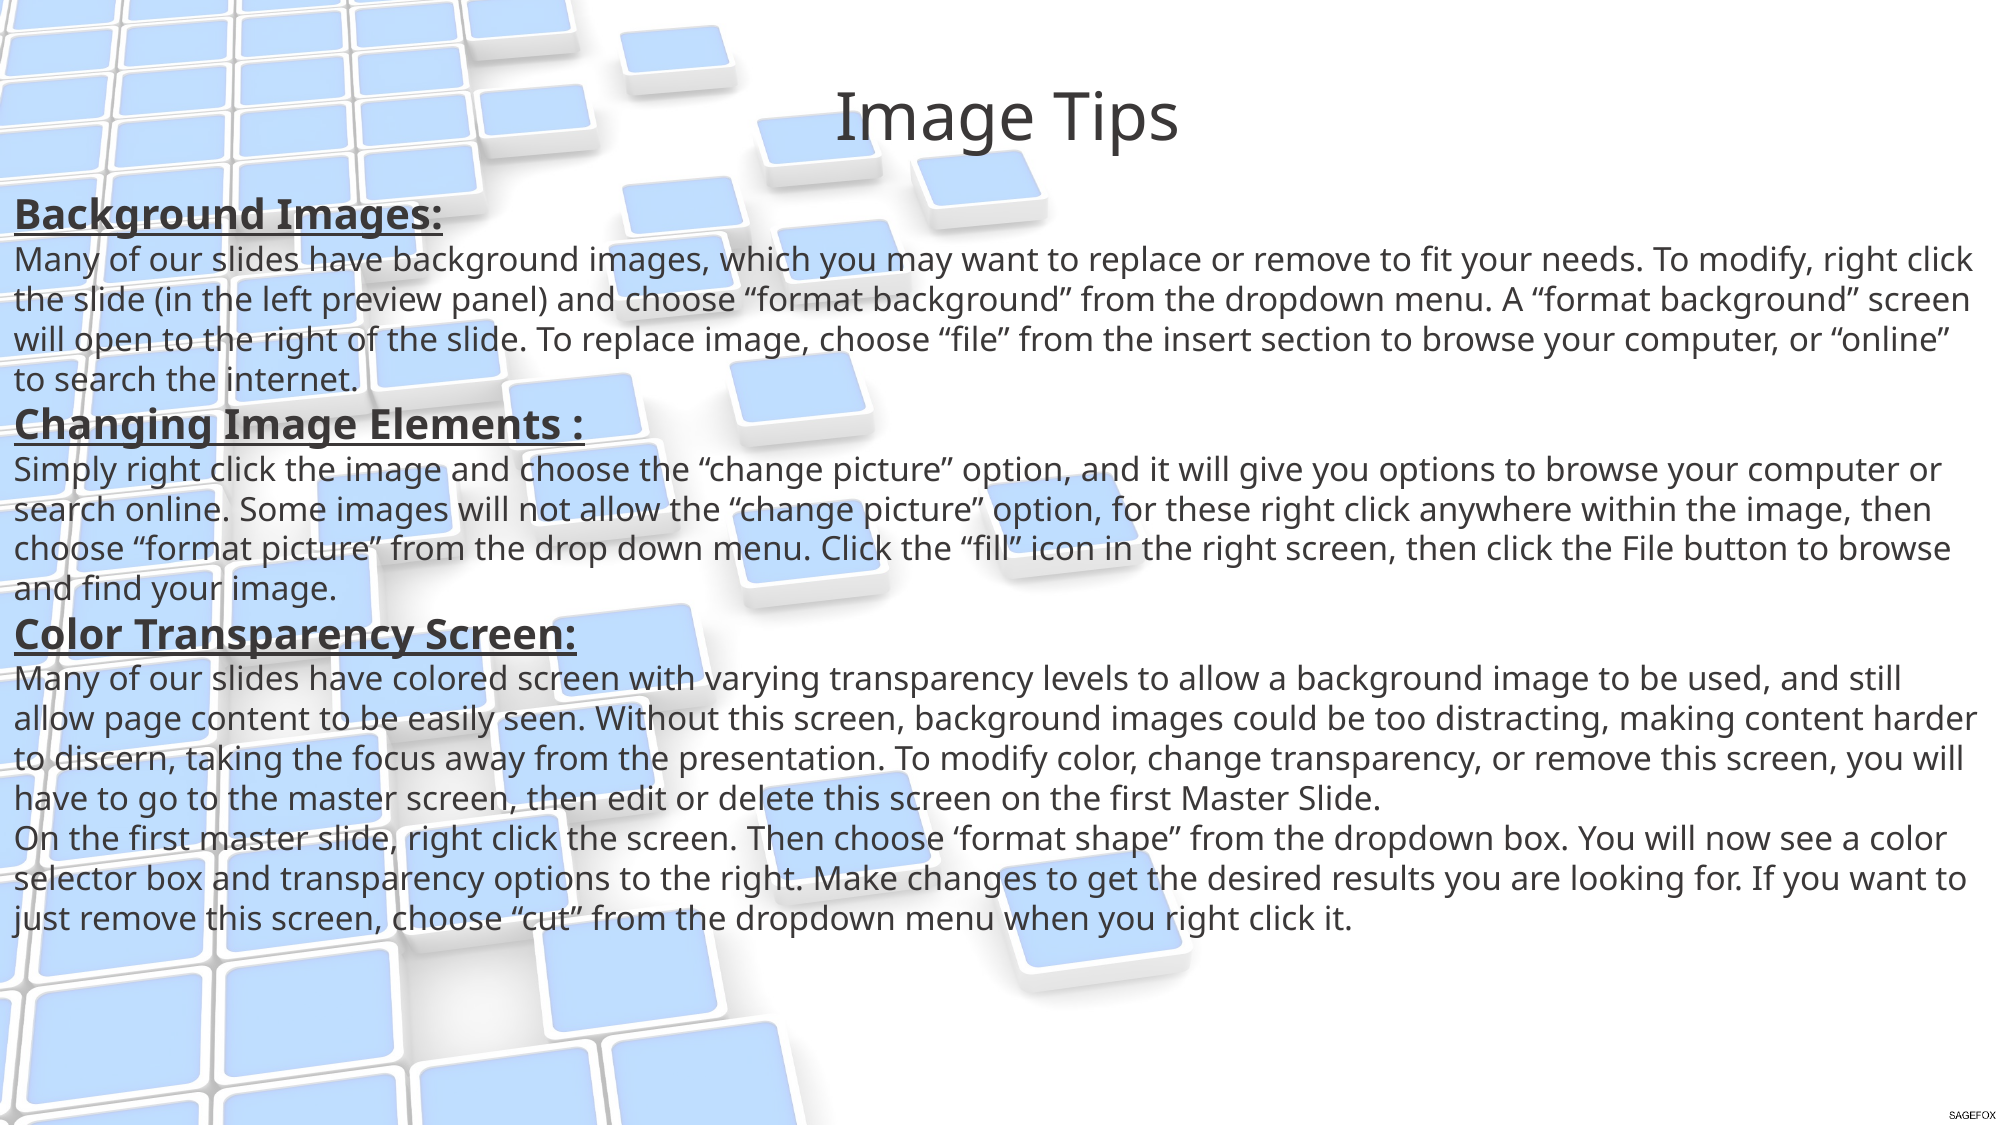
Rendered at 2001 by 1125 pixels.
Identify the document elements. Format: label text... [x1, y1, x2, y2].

text_box Background Images: Many of our slides have background images, which you may want to replace or remove to fit your needs. To modify, right click the slide (in the left preview panel) and choose “format background” from the dropdown menu. A “format background” screen will open to the right of the slide. To replace image, choose “file” from the insert section to browse your computer, or “online” to search the internet. Changing Image Elements : Simply right click the image and choose the “change picture” option, and it will give you options to browse your computer or search online. Some images will not allow the “change picture” option, for these right click anywhere within the image, then choose “format picture” from the drop down menu. Click the “fill” icon in the right screen, then click the File button to browse and find your image. Color Transparency Screen: Many of our slides have colored screen with varying transparency levels to allow a background image to be used, and still allow page content to be easily seen. Without this screen, background images could be too distracting, making content harder to discern, taking the focus away from the presentation. To modify color, change transparency, or remove this screen, you will have to go to the master screen, then edit or delete this screen on the first Master Slide. On the first master slide, right click the screen. Then choose ‘format shape” from the dropdown box. You will now see a color selector box and transparency options to the right. Make changes to get the desired results you are looking for. If you want to just remove this screen, choose “cut” from the dropdown menu when you right click it. [0, 0, 2000, 1125]
title Image Tips [597, 59, 1420, 177]
